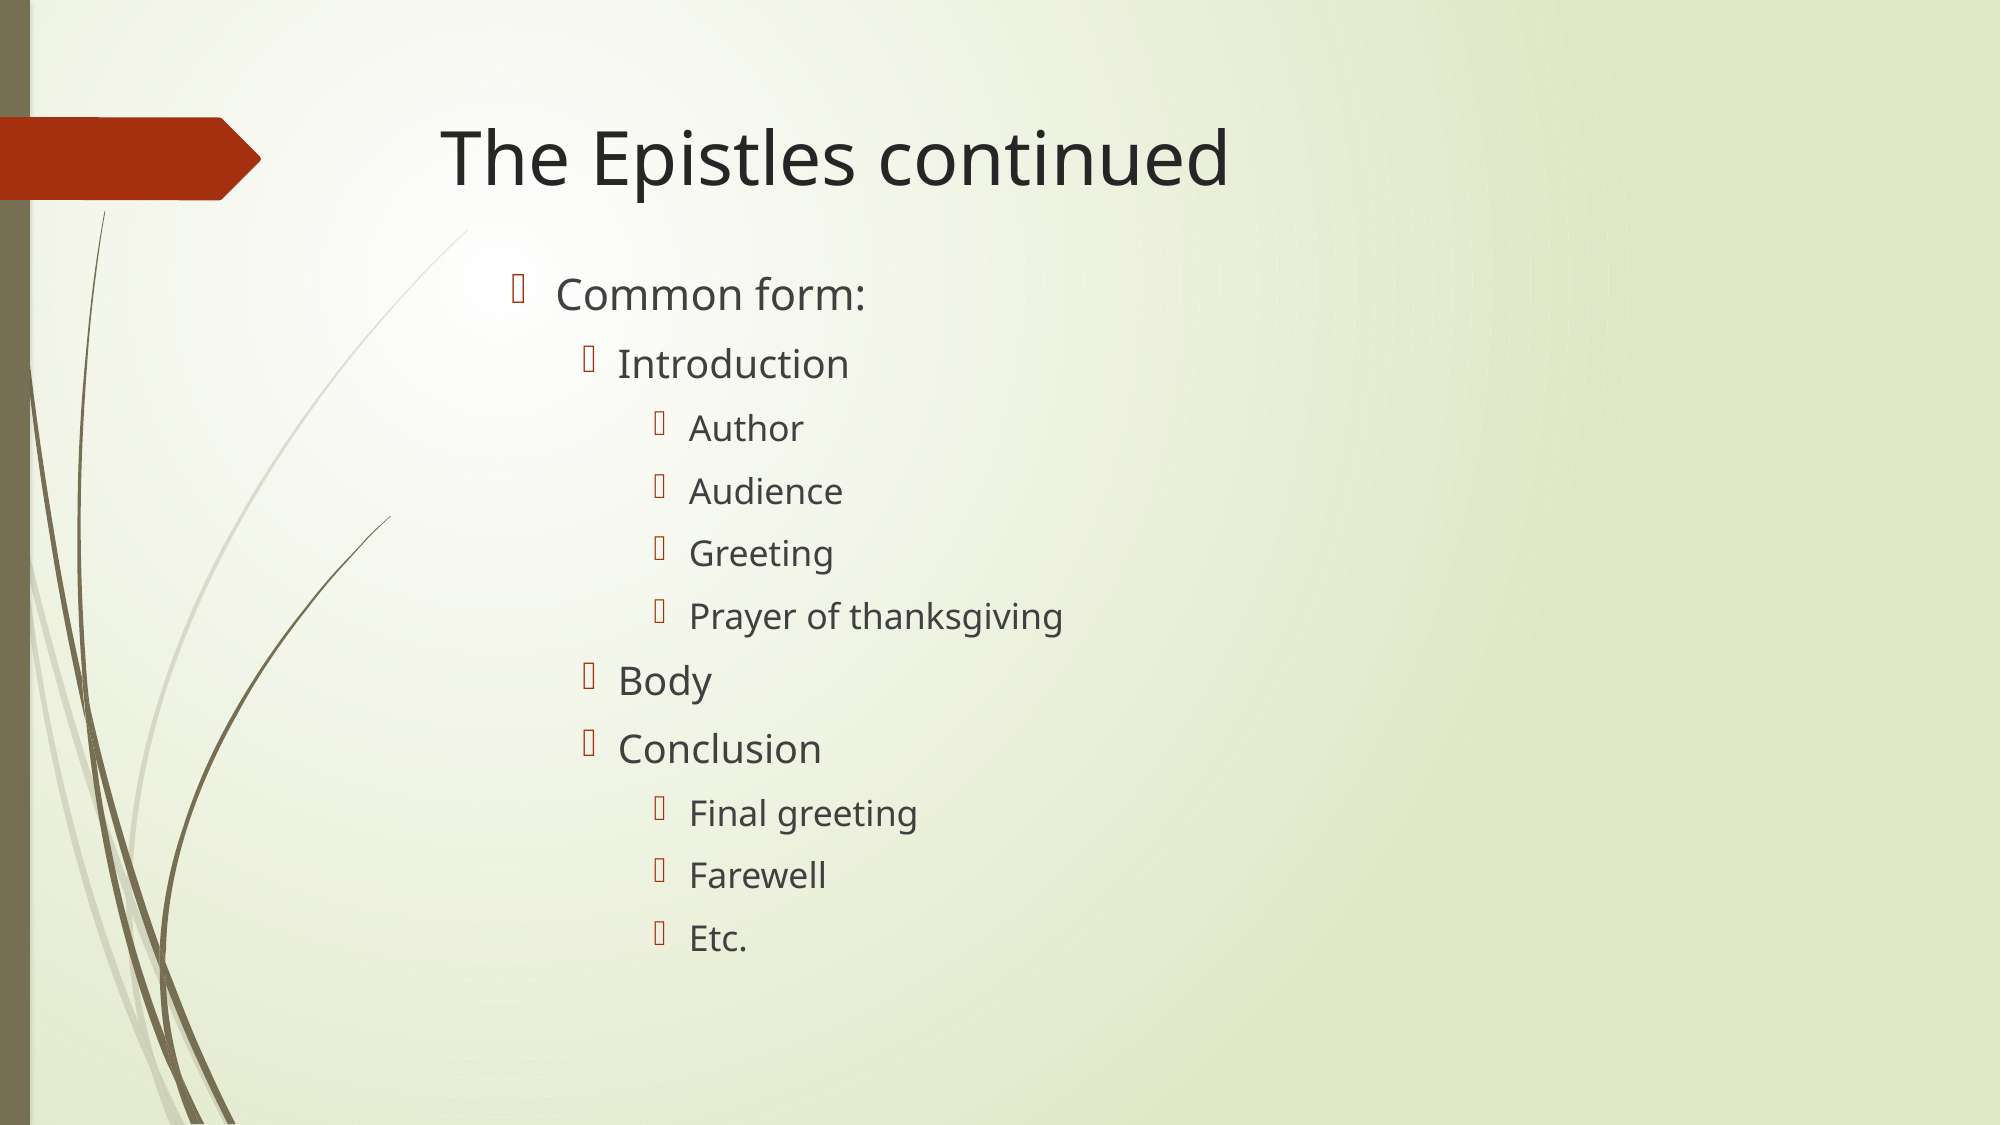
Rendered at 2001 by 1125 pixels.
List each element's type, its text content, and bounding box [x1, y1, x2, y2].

title The Epistles continued [425, 102, 1888, 259]
list Common form: Introduction Author Audience Greeting Prayer of thanksgiving Body Conclusion Final greeting Farewell Etc. [424, 259, 1888, 970]
